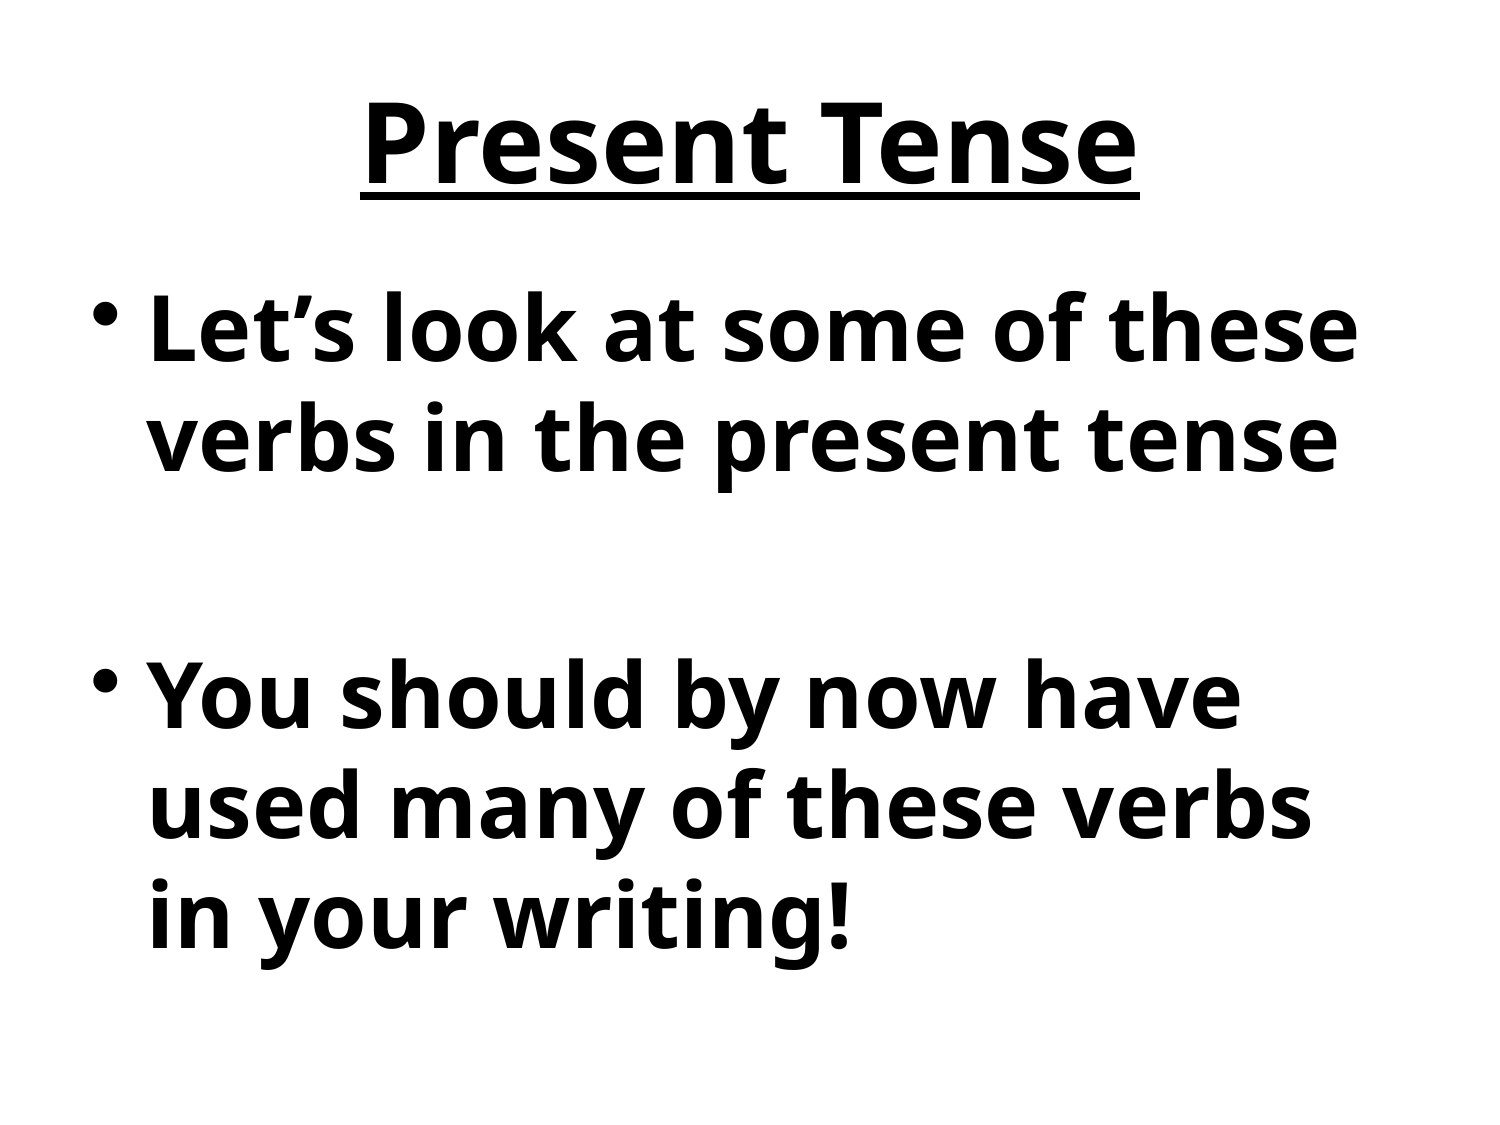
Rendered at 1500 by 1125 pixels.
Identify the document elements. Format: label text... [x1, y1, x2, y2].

list Let’s look at some of these verbs in the present tense You should by now have used many of these verbs in your writing! [75, 262, 1425, 1005]
title Present Tense [75, 45, 1425, 233]
